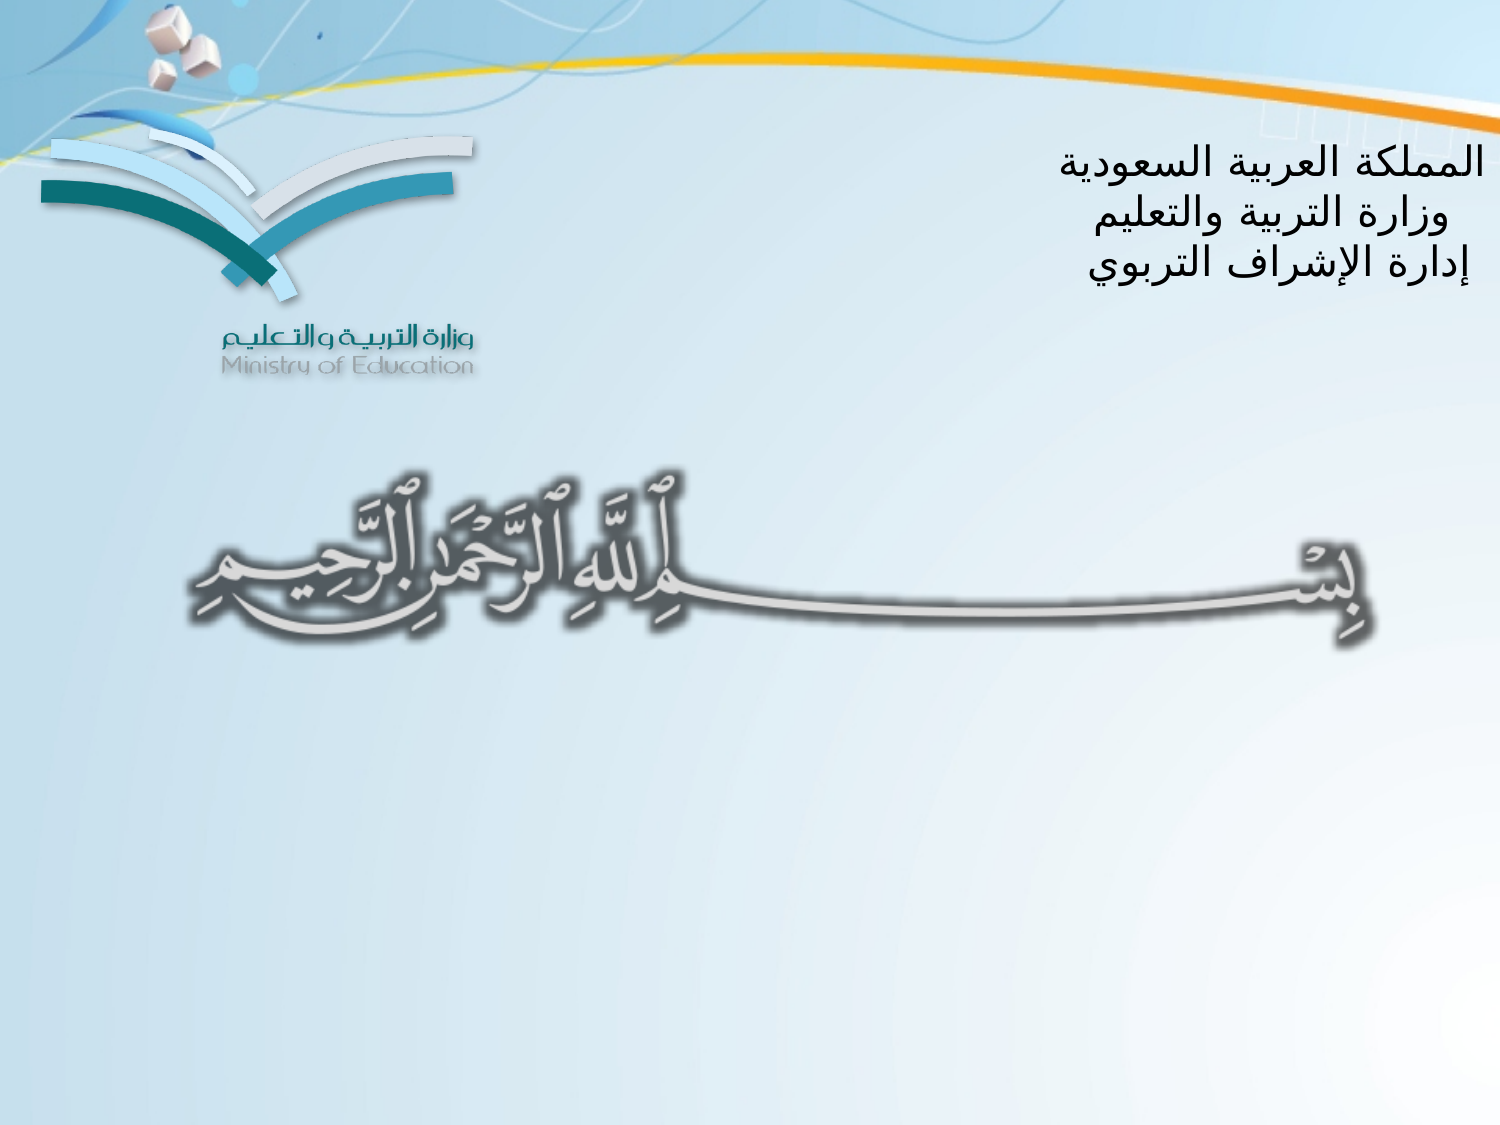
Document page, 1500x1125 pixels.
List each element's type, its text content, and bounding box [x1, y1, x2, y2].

picture [0, 0, 1500, 1125]
text_box المملكة العربية السعودية وزارة التربية والتعليم إدارة الإشراف التربوي [1035, 126, 1500, 477]
